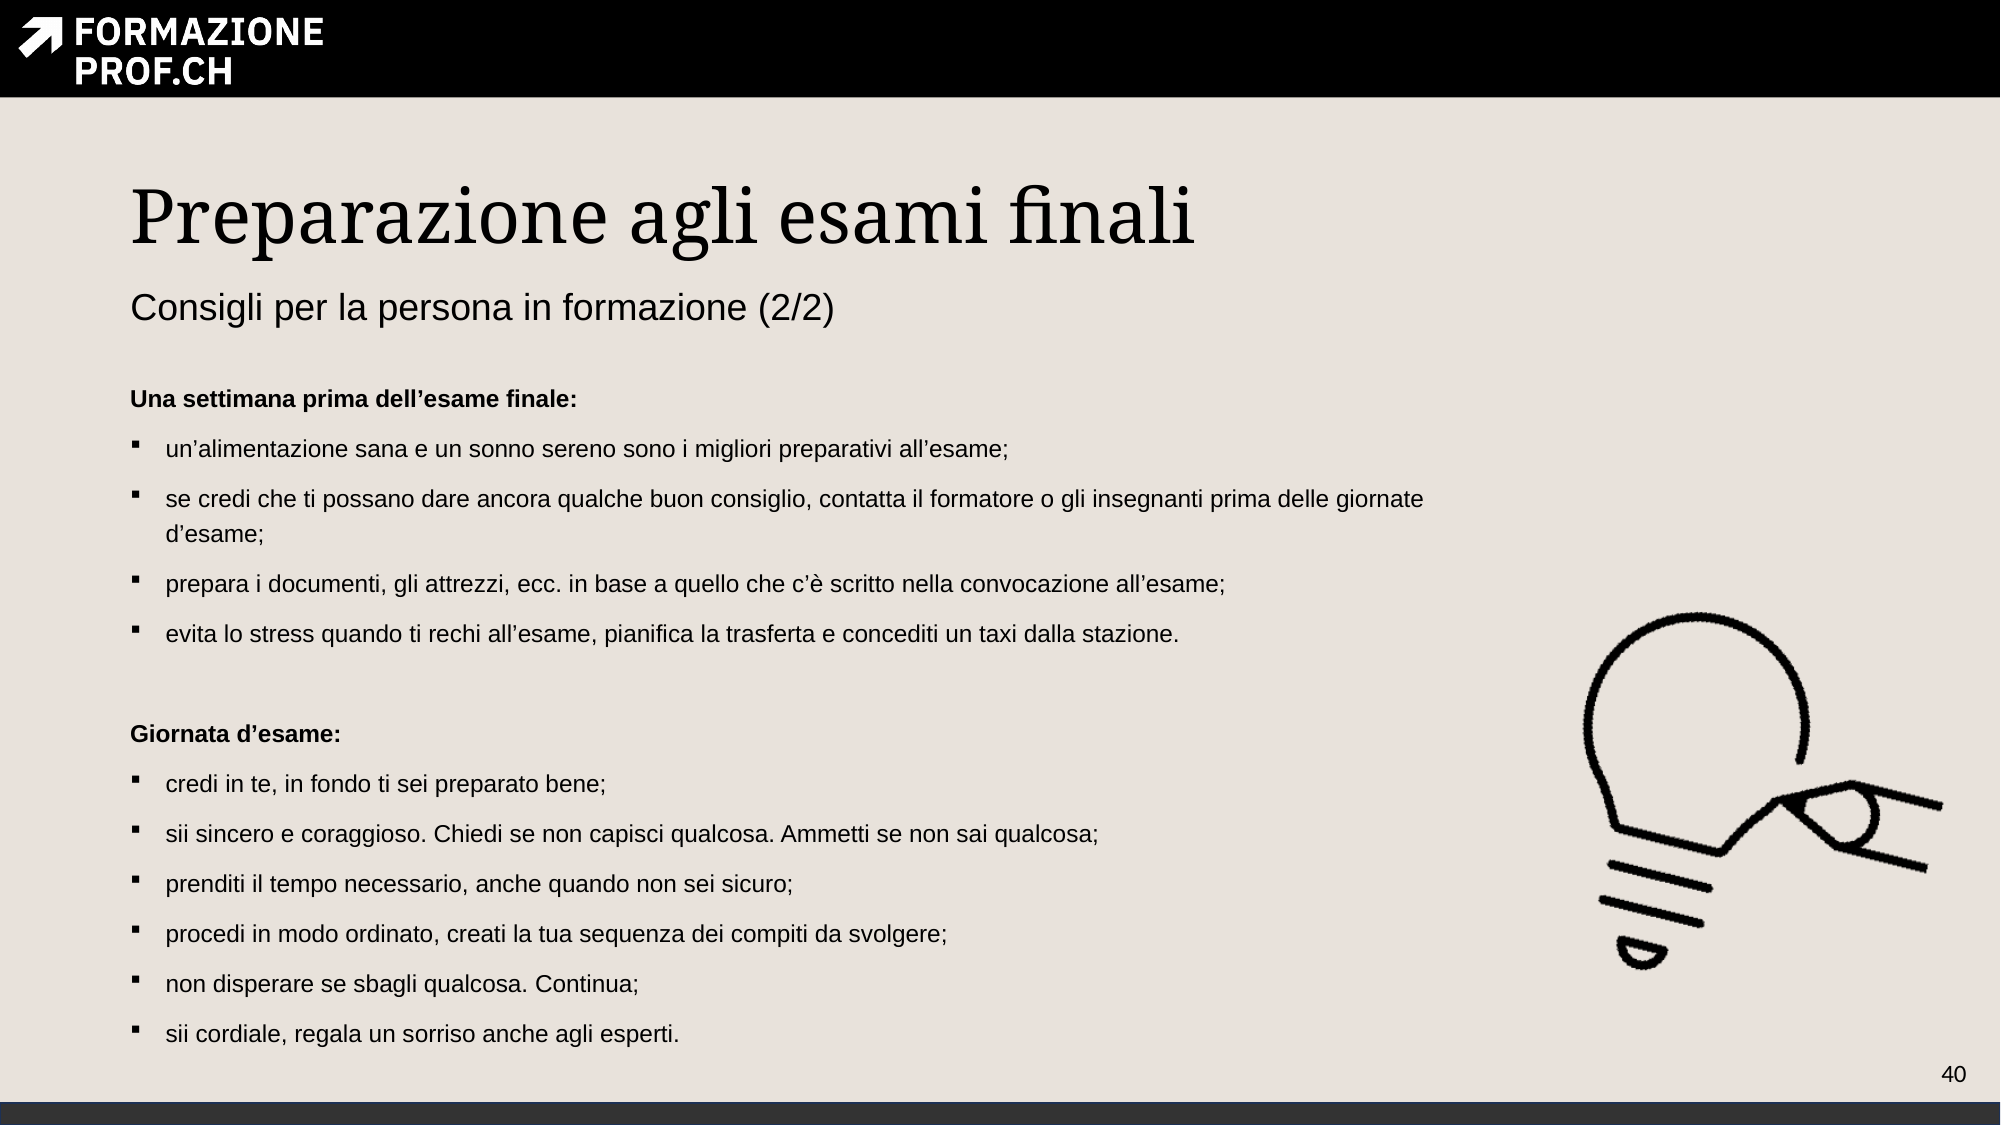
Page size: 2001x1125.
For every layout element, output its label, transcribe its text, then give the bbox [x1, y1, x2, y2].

text_box Una settimana prima dell’esame finale: un’alimentazione sana e un sonno sereno sono i migliori preparativi all’esame; se credi che ti possano dare ancora qualche buon consiglio, contatta il formatore o gli insegnanti prima delle giornate d’esame; prepara i documenti, gli attrezzi, ecc. in base a quello che c’è scritto nella convocazione all’esame; evita lo stress quando ti rechi all’esame, pianifica la trasferta e concediti un taxi dalla stazione. Giornata d’esame: credi in te, in fondo ti sei preparato bene; sii sincero e coraggioso. Chiedi se non capisci qualcosa. Ammetti se non sai qualcosa; prenditi il tempo necessario, anche quando non sei sicuro; procedi in modo ordinato, creati la tua sequenza dei compiti da svolgere; non disperare se sbagli qualcosa. Continua; sii cordiale, regala un sorriso anche agli esperti. [115, 370, 1532, 1059]
picture [18, 17, 324, 85]
picture [1475, 543, 2000, 1070]
text_box Consigli per la persona in formazione (2/2) [115, 280, 1438, 363]
title Preparazione agli esami finali [115, 111, 1438, 280]
